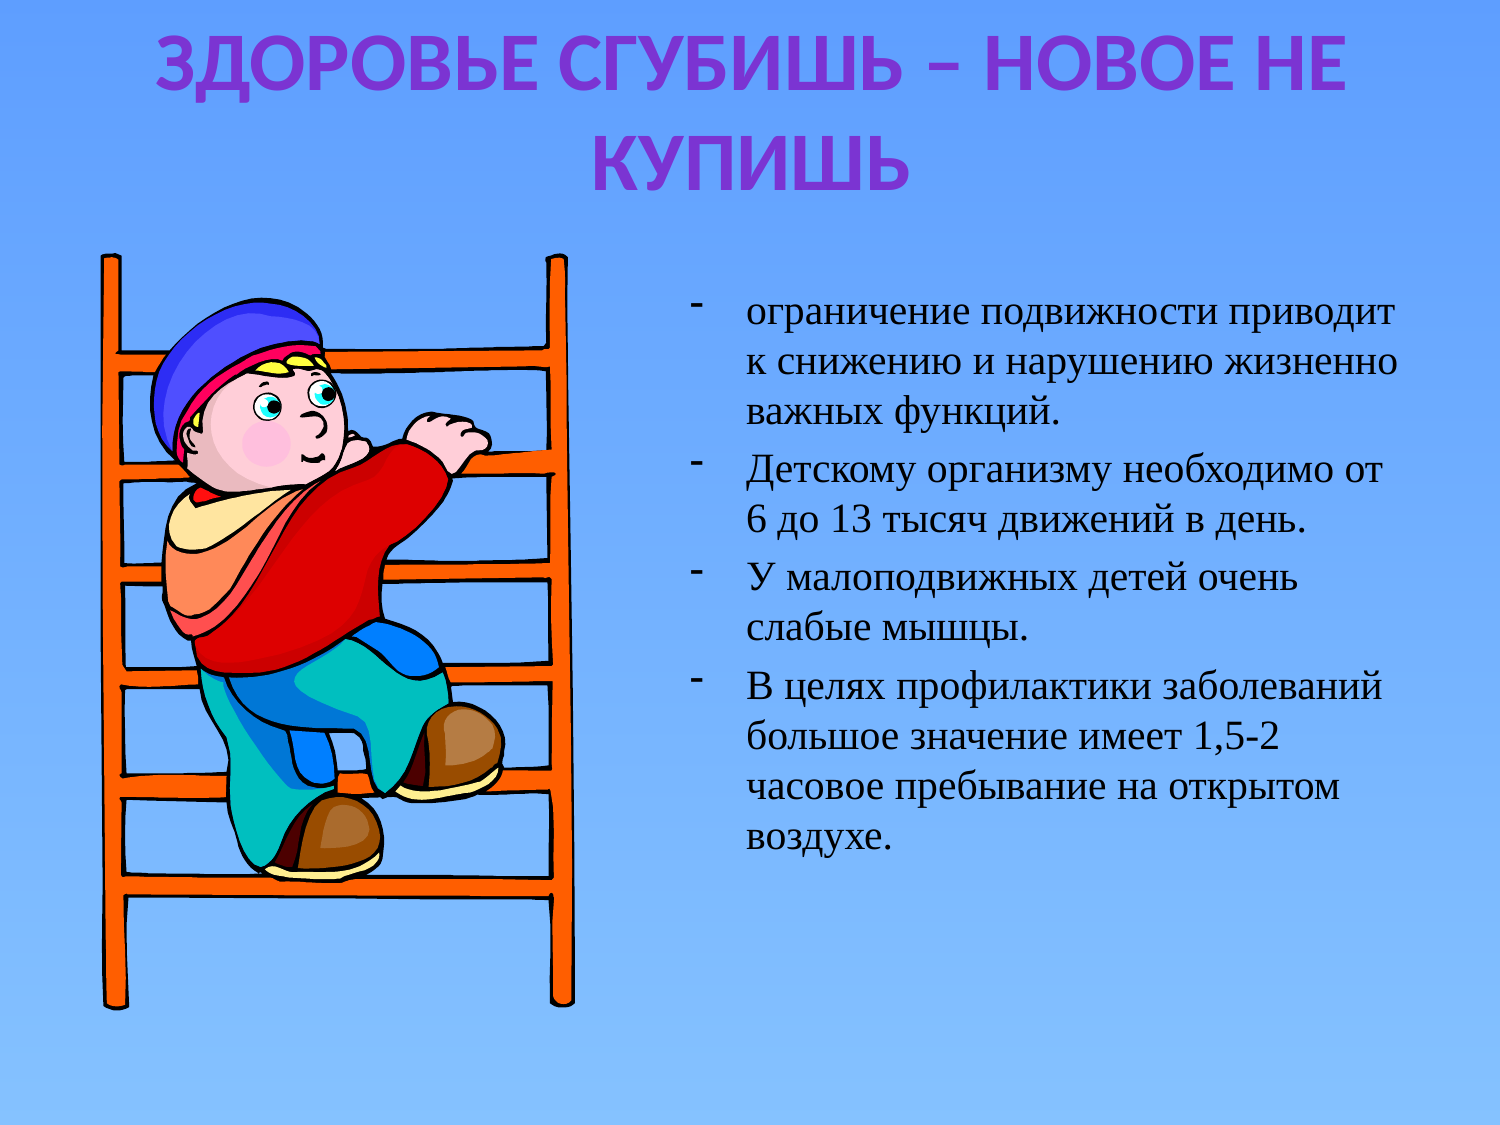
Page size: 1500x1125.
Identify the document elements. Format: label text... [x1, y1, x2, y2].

text_box Здоровье сгубишь – новое не купишь [76, 0, 1427, 225]
picture [99, 249, 576, 1013]
text_box ограничение подвижности приводит к снижению и нарушению жизненно важных функций. Детскому организму необходимо от 6 до 13 тысяч движений в день. У малоподвижных детей очень слабые мышцы. В целях профилактики заболеваний большое значение имеет 1,5-2 часовое пребывание на открытом воздухе. [674, 275, 1425, 1019]
